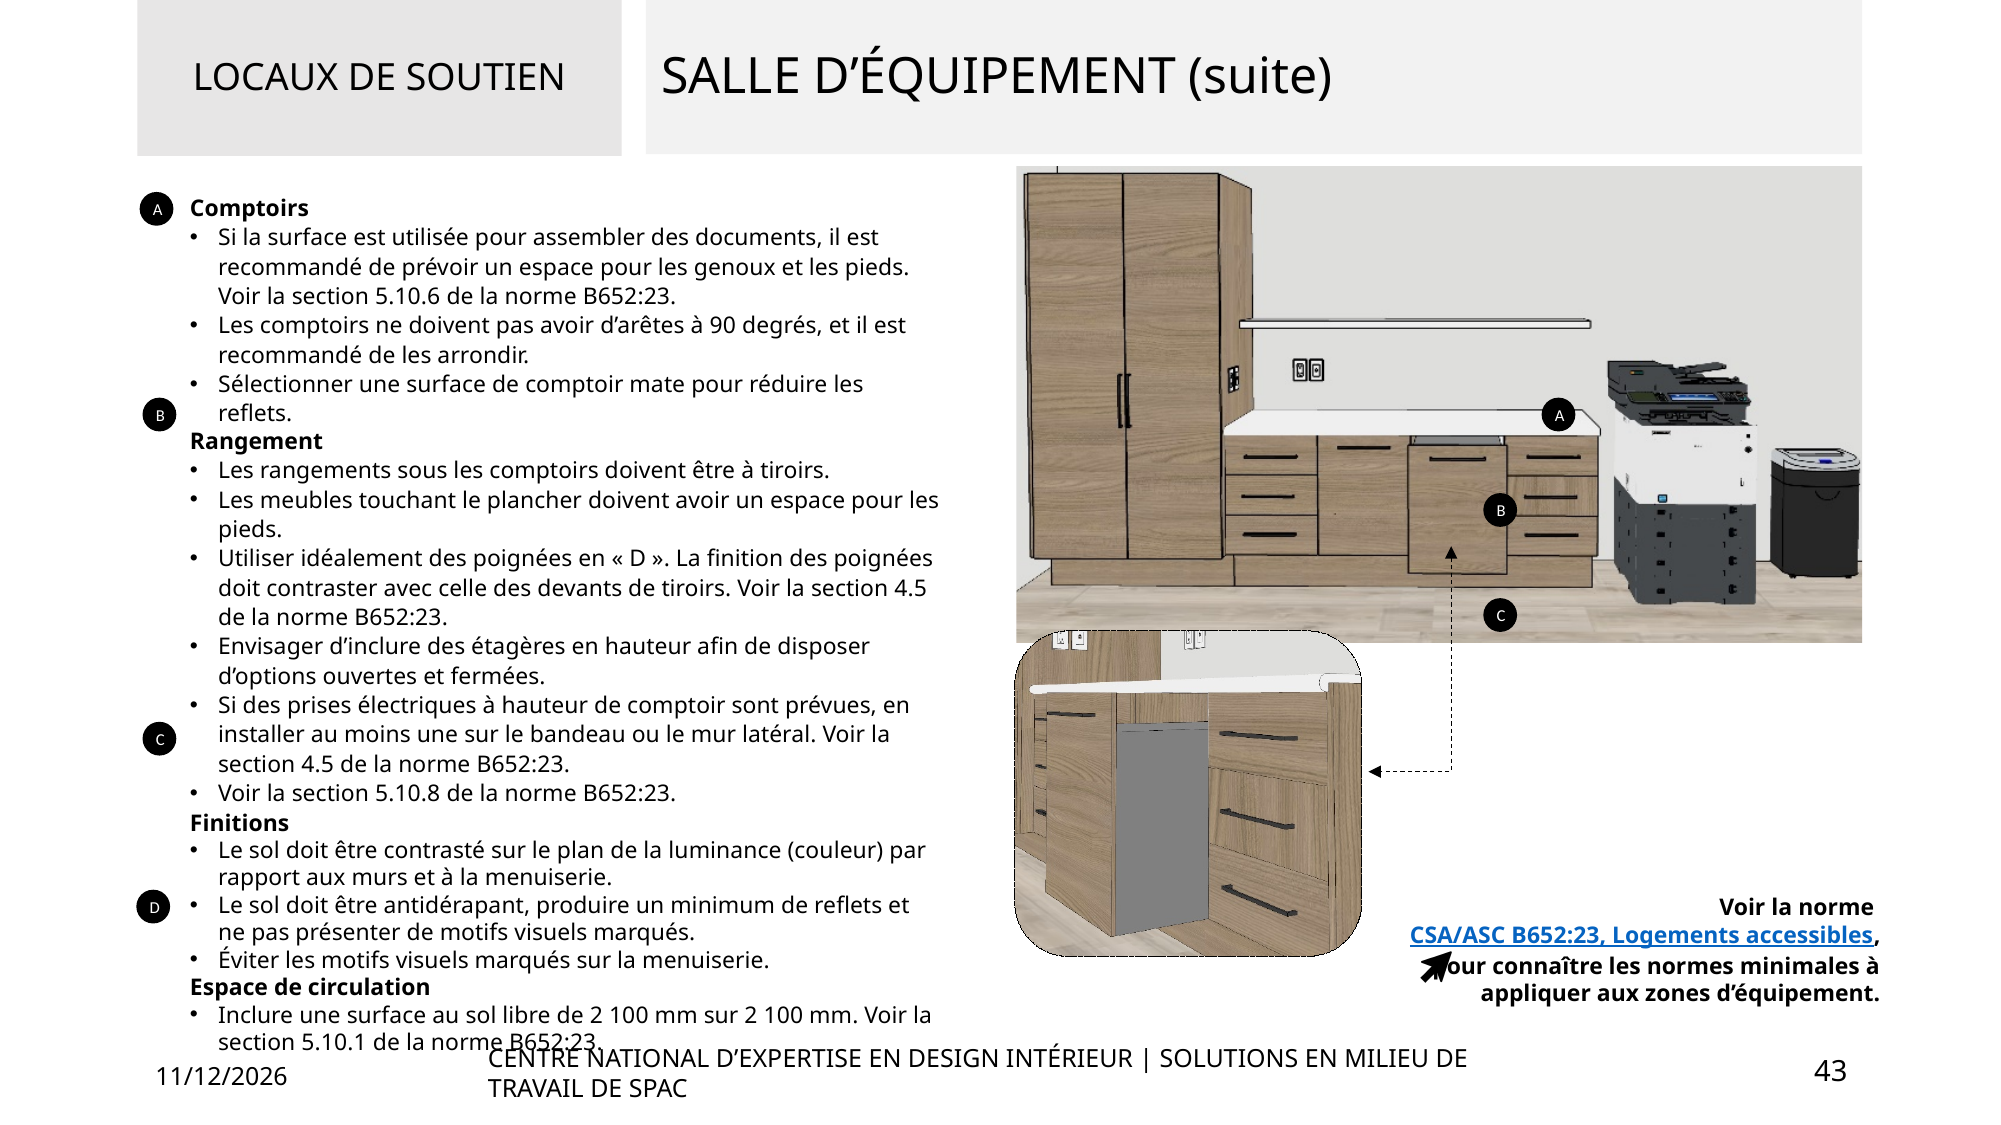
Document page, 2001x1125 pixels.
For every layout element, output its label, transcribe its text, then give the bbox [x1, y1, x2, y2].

text_box B [142, 397, 177, 432]
picture [1014, 166, 1863, 957]
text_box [1296, 617, 1523, 701]
text_box C [142, 721, 177, 756]
text_box D [136, 889, 171, 924]
text_box Voir la norme CSA/ASC B652:23, Logements accessibles, pour connaître les normes minimales à appliquer aux zones d’équipement. [1368, 885, 1925, 1014]
text_box A [139, 191, 174, 226]
slide_number 43 [1527, 1042, 1863, 1103]
list LOCAUX DE SOUTIEN [137, 0, 622, 156]
text_box Comptoirs Si la surface est utilisée pour assembler des documents, il est recommandé de prévoir un espace pour les genoux et les pieds. Voir la section 5.10.6 de la norme B652:23. Les comptoirs ne doivent pas avoir d’arêtes à 90 degrés, et il est recommandé de les arrondir. Sélectionner une surface de comptoir mate pour réduire les reflets. Rangement Les rangements sous les comptoirs doivent être à tiroirs. Les meubles touchant le plancher doivent avoir un espace pour les pieds. Utiliser idéalement des poignées en « D ». La finition des poignées doit contraster avec celle des devants de tiroirs. Voir la section 4.5 de la norme B652:23. Envisager d’inclure des étagères en hauteur afin de disposer d’options ouvertes et fermées. Si des prises électriques à hauteur de comptoir sont prévues, en installer au moins une sur le bandeau ou le mur latéral. Voir la section 4.5 de la norme B652:23. Voir la section 5.10.8 de la norme B652:23. Finitions Le sol doit être contrasté sur le plan de la luminance (couleur) par rapport aux murs et à la menuiserie. Le sol doit être antidérapant, produire un minimum de reflets et ne pas présenter de motifs visuels marqués. Éviter les motifs visuels marqués sur la menuiserie. Espace de circulation Inclure une surface au sol libre de 2 100 mm sur 2 100 mm. Voir la section 5.10.1 de la norme B652:23. [175, 186, 958, 1063]
list SALLE D’ÉQUIPEMENT (suite) [645, 0, 1863, 155]
picture [1409, 940, 1463, 994]
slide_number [140, 1046, 355, 1107]
footer CENTRE NATIONAL D’EXPERTISE EN DESIGN INTÉRIEUR | SOLUTIONS EN MILIEU DE TRAVAIL DE SPAC [473, 1042, 1527, 1103]
